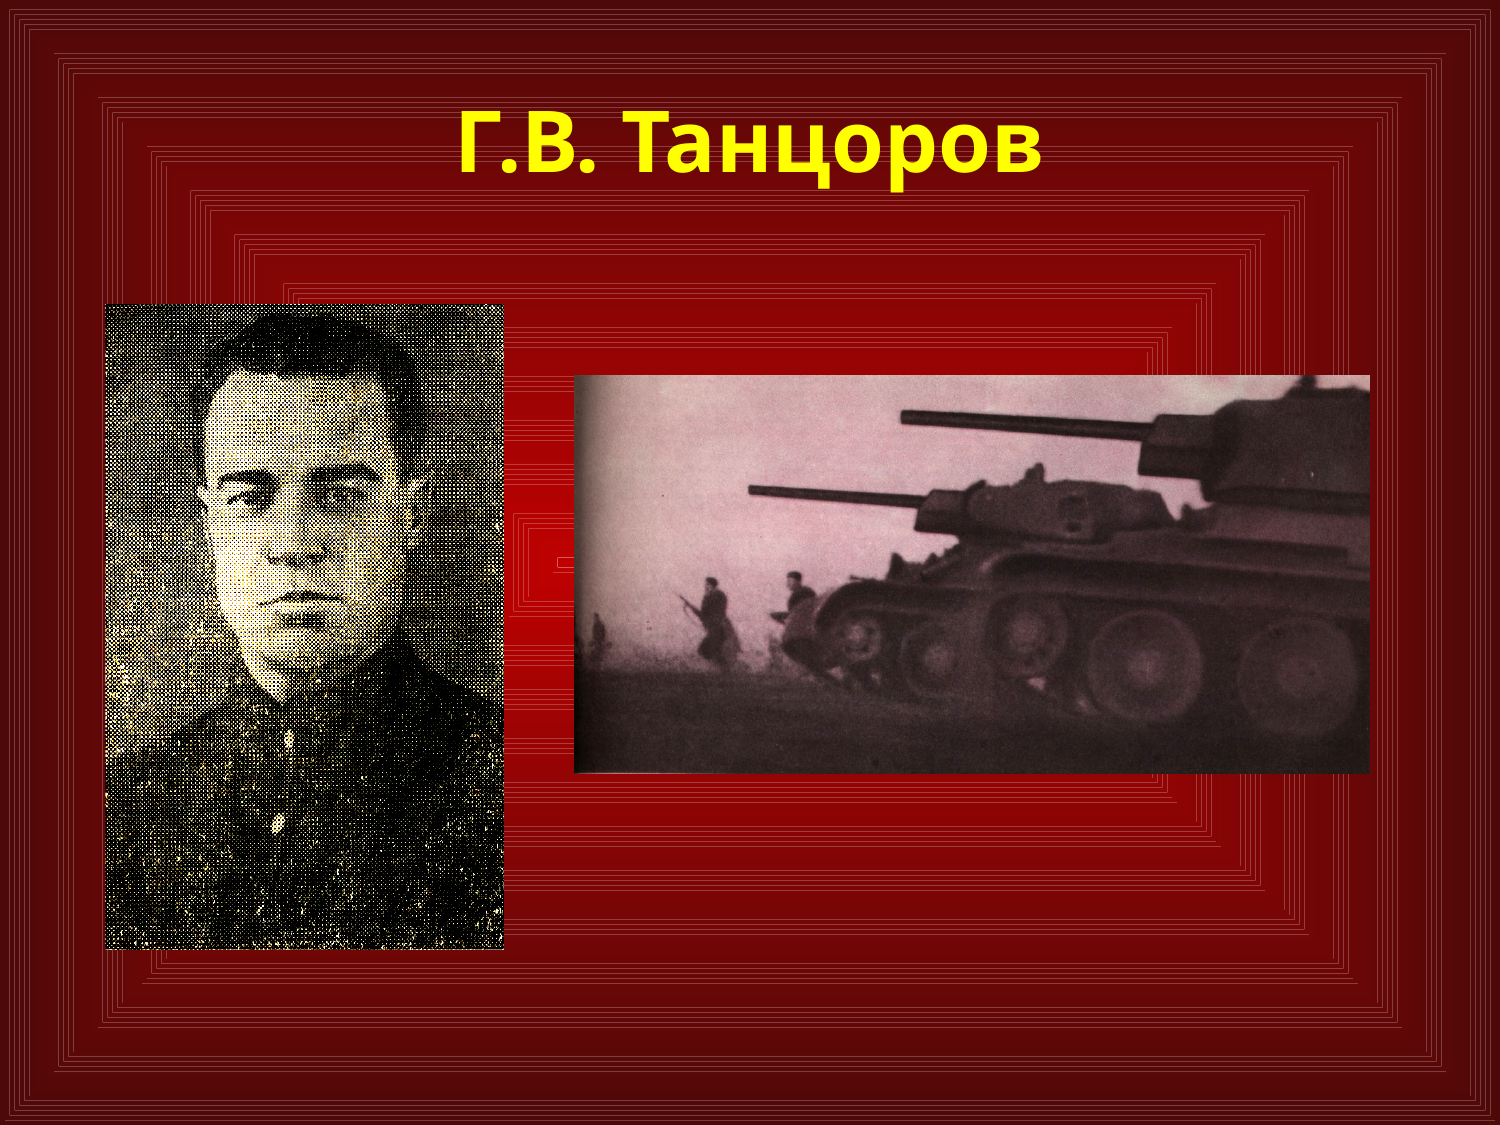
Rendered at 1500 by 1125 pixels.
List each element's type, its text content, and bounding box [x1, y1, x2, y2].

title Г.В. Танцоров [75, 45, 1425, 233]
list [105, 304, 505, 950]
picture [573, 374, 1371, 774]
